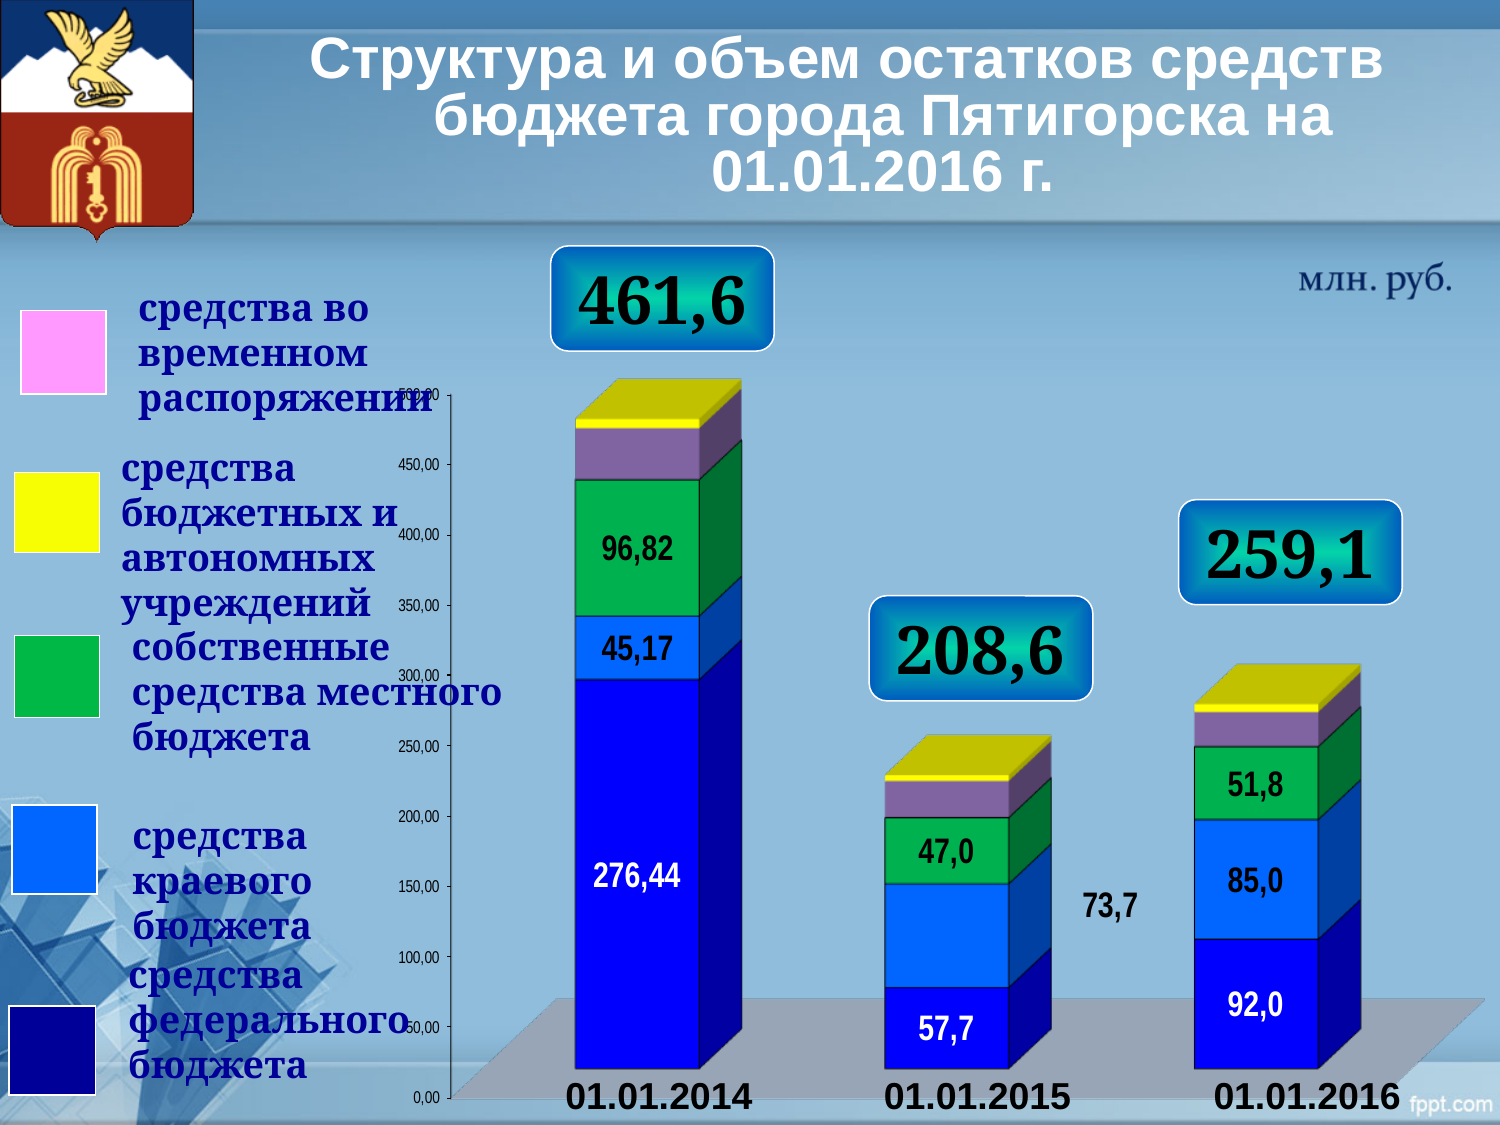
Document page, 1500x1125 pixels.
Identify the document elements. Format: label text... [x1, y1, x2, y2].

text_box [14, 635, 100, 718]
text_box средства федерального бюджета [113, 943, 283, 1094]
text_box [14, 472, 100, 553]
text_box [8, 1006, 96, 1096]
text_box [295, 266, 1500, 1125]
picture [0, 0, 1500, 1125]
text_box средства бюджетных и автономных учреждений [106, 436, 283, 632]
text_box средства во временном распоряжении [123, 276, 283, 427]
title Структура и объем остатков средств бюджета города Пятигорска на 01.01.2016 г. [203, 32, 1500, 210]
text_box [11, 804, 97, 894]
text_box собственные средства местного бюджета [116, 615, 283, 765]
text_box [21, 310, 107, 394]
text_box 461,6 [553, 245, 772, 254]
text_box средства краевого бюджета [117, 804, 283, 955]
